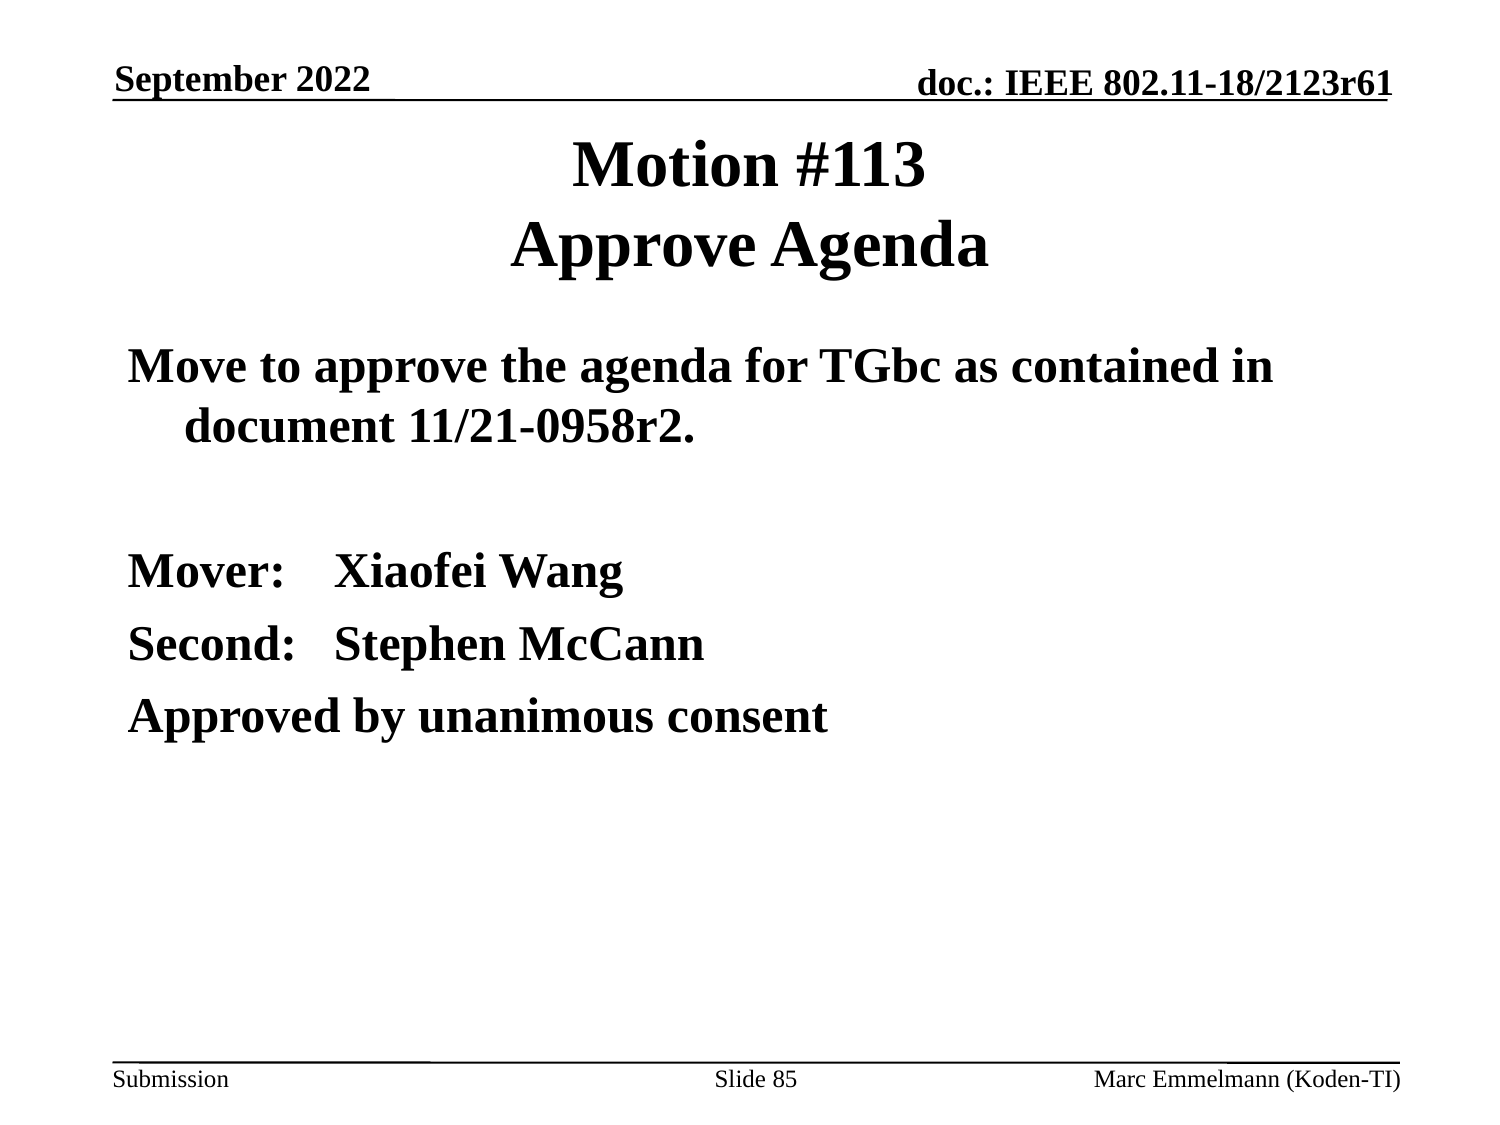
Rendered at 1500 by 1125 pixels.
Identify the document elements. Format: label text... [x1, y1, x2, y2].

footer Marc Emmelmann (Koden-TI) [878, 1061, 1402, 1093]
slide_number Slide 85 [712, 1061, 800, 1123]
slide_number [114, 54, 423, 100]
list Move to approve the agenda for TGbc as contained in document 11/21-0958r2. Mover: Xiaofei Wang Second: Stephen McCann Approved by unanimous consent [112, 324, 1388, 1000]
title Motion #113 Approve Agenda [112, 112, 1388, 288]
